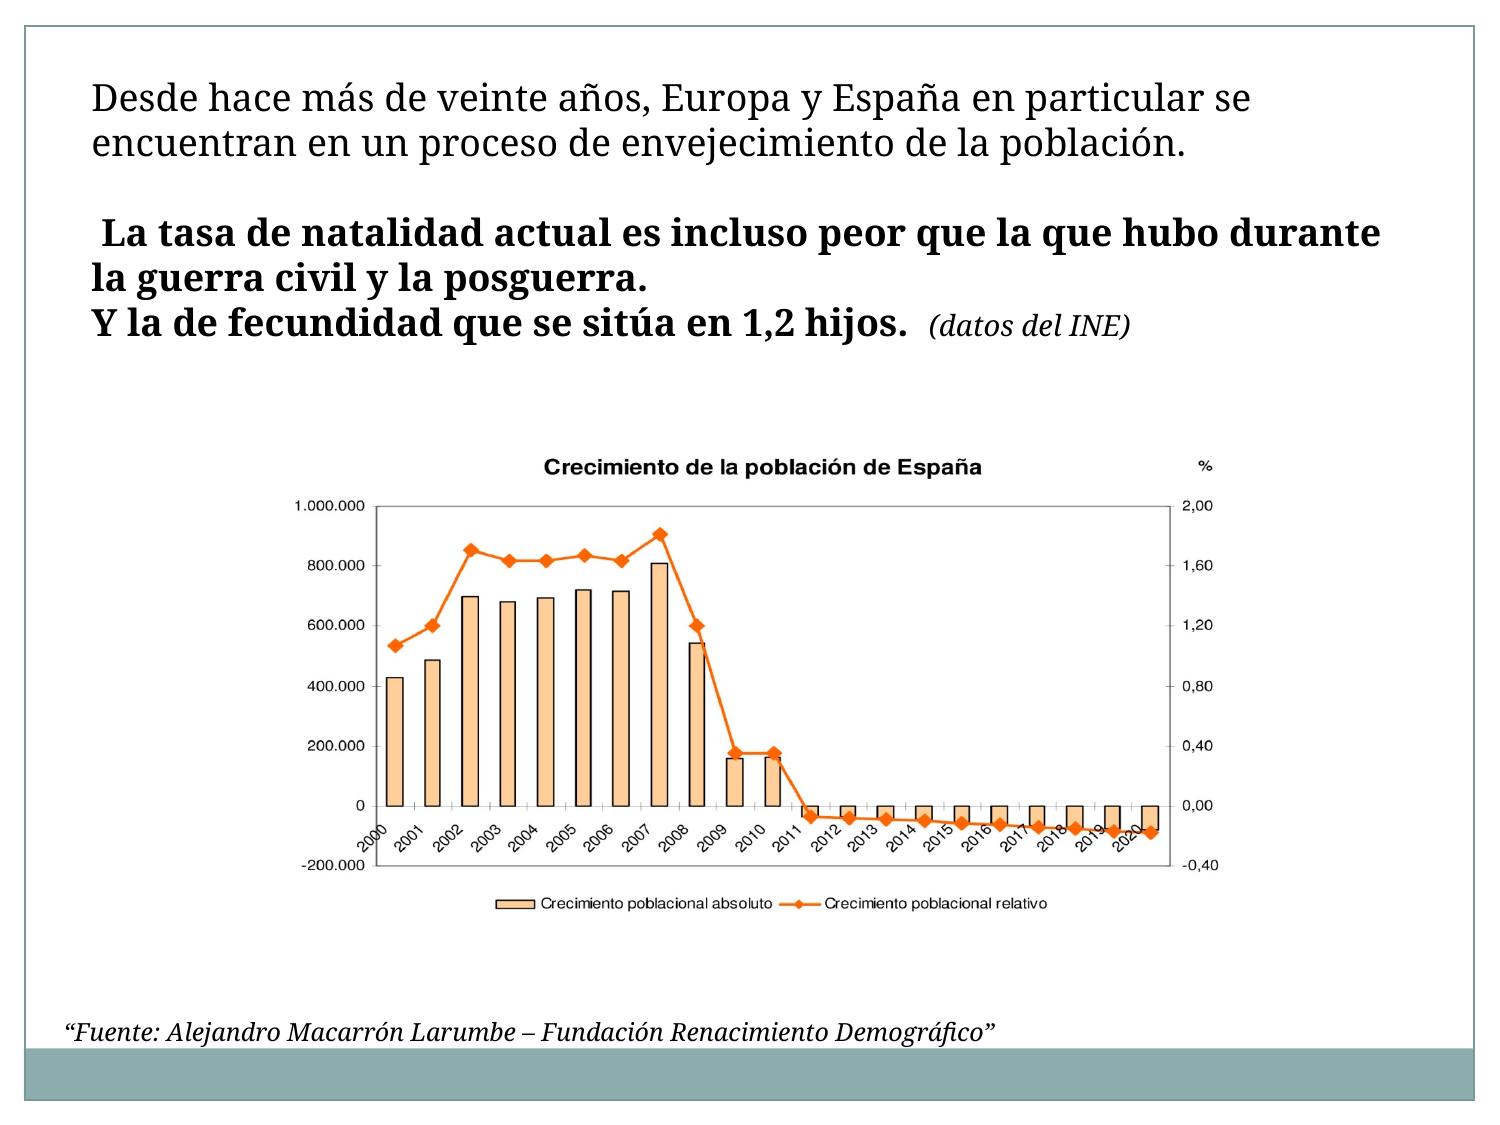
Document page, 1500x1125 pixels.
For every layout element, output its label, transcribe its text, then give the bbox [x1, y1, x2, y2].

text_box Desde hace más de veinte años, Europa y España en particular se encuentran en un proceso de envejecimiento de la población. La tasa de natalidad actual es incluso peor que la que hubo durante la guerra civil y la posguerra. Y la de fecundidad que se sitúa en 1,2 hijos. (datos del INE) [76, 66, 1400, 397]
picture [288, 444, 1235, 917]
text_box “Fuente: Alejandro Macarrón Larumbe – Fundación Renacimiento Demográfico” [48, 964, 1018, 1054]
